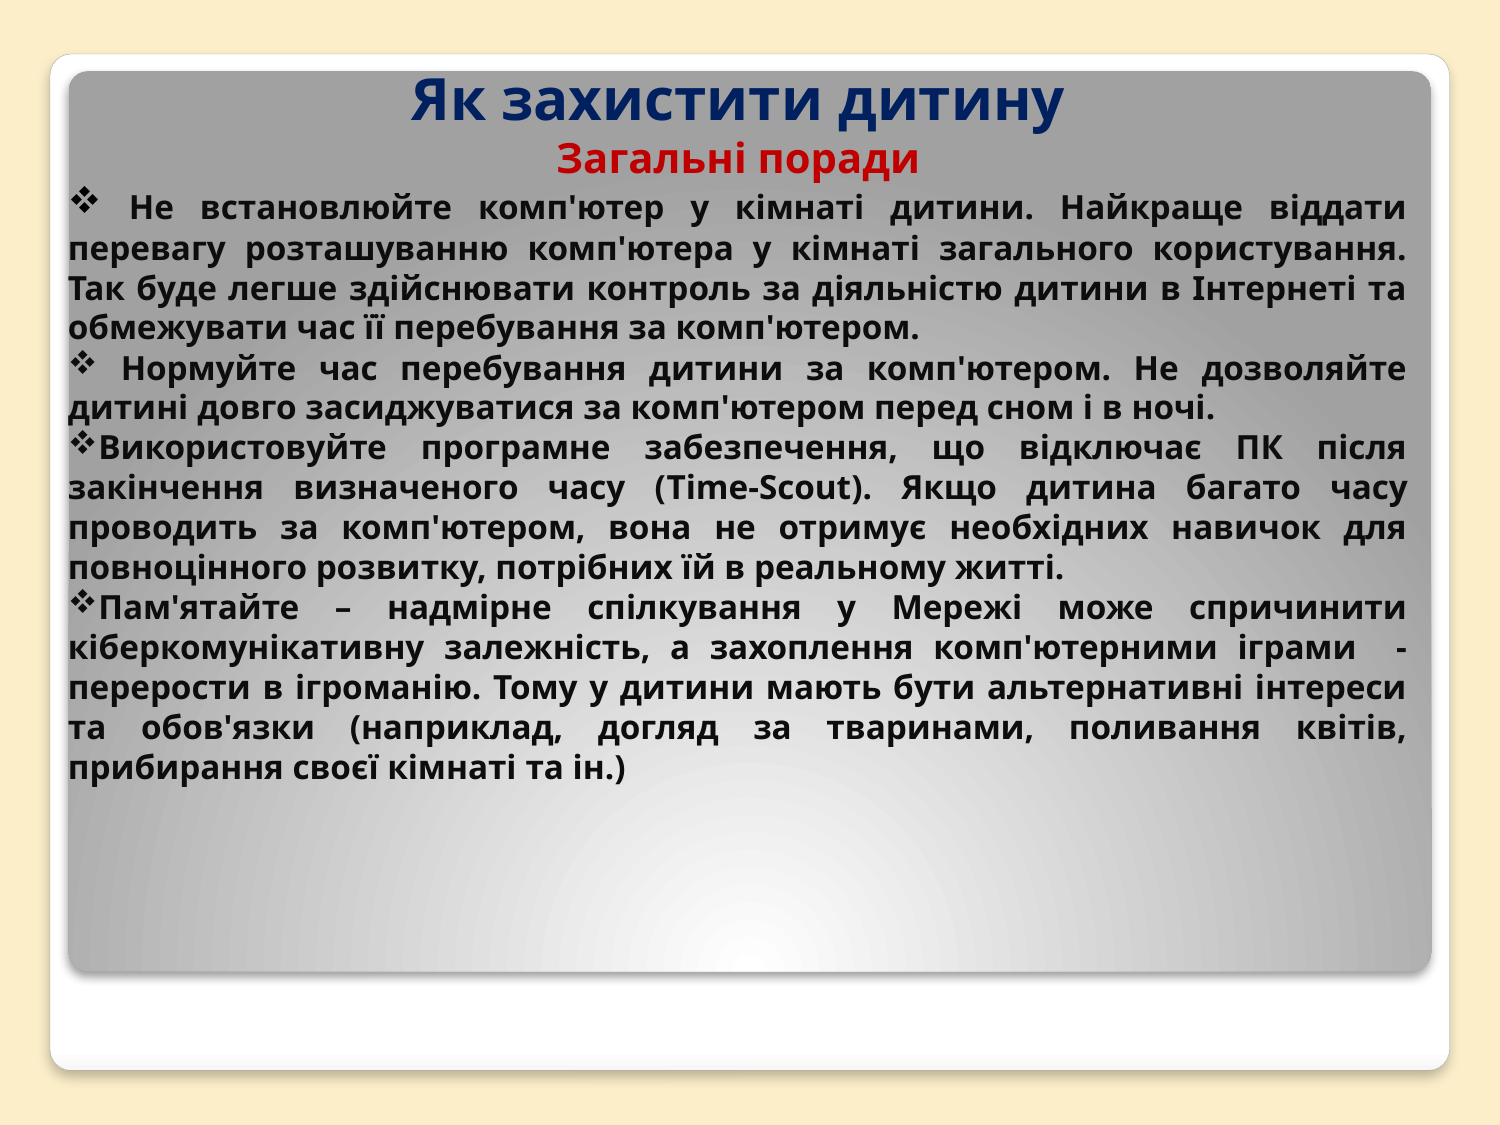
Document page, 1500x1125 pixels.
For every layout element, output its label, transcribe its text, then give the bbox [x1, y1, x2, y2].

text_box Як захистити дитину Загальні поради Не встановлюйте комп'ютер у кімнаті дитини. Найкраще віддати перевагу розташуванню комп'ютера у кімнаті загального користування. Так буде легше здійснювати контроль за діяльністю дитини в Інтернеті та обмежувати час її перебування за комп'ютером. Нормуйте час перебування дитини за комп'ютером. Не дозволяйте дитині довго засиджуватися за комп'ютером перед сном і в ночі. Використовуйте програмне забезпечення, що відключає ПК після закінчення визначеного часу (Time-Scout). Якщо дитина багато часу проводить за комп'ютером, вона не отримує необхідних навичок для повноцінного розвитку, потрібних їй в реальному житті. Пам'ятайте – надмірне спілкування у Мережі може спричинити кіберкомунікативну залежність, а захоплення комп'ютерними іграми - перерости в ігроманію. Тому у дитини мають бути альтернативні інтереси та обов'язки (наприклад, догляд за тваринами, поливання квітів, прибирання своєї кімнаті та ін.) [53, 54, 1424, 839]
